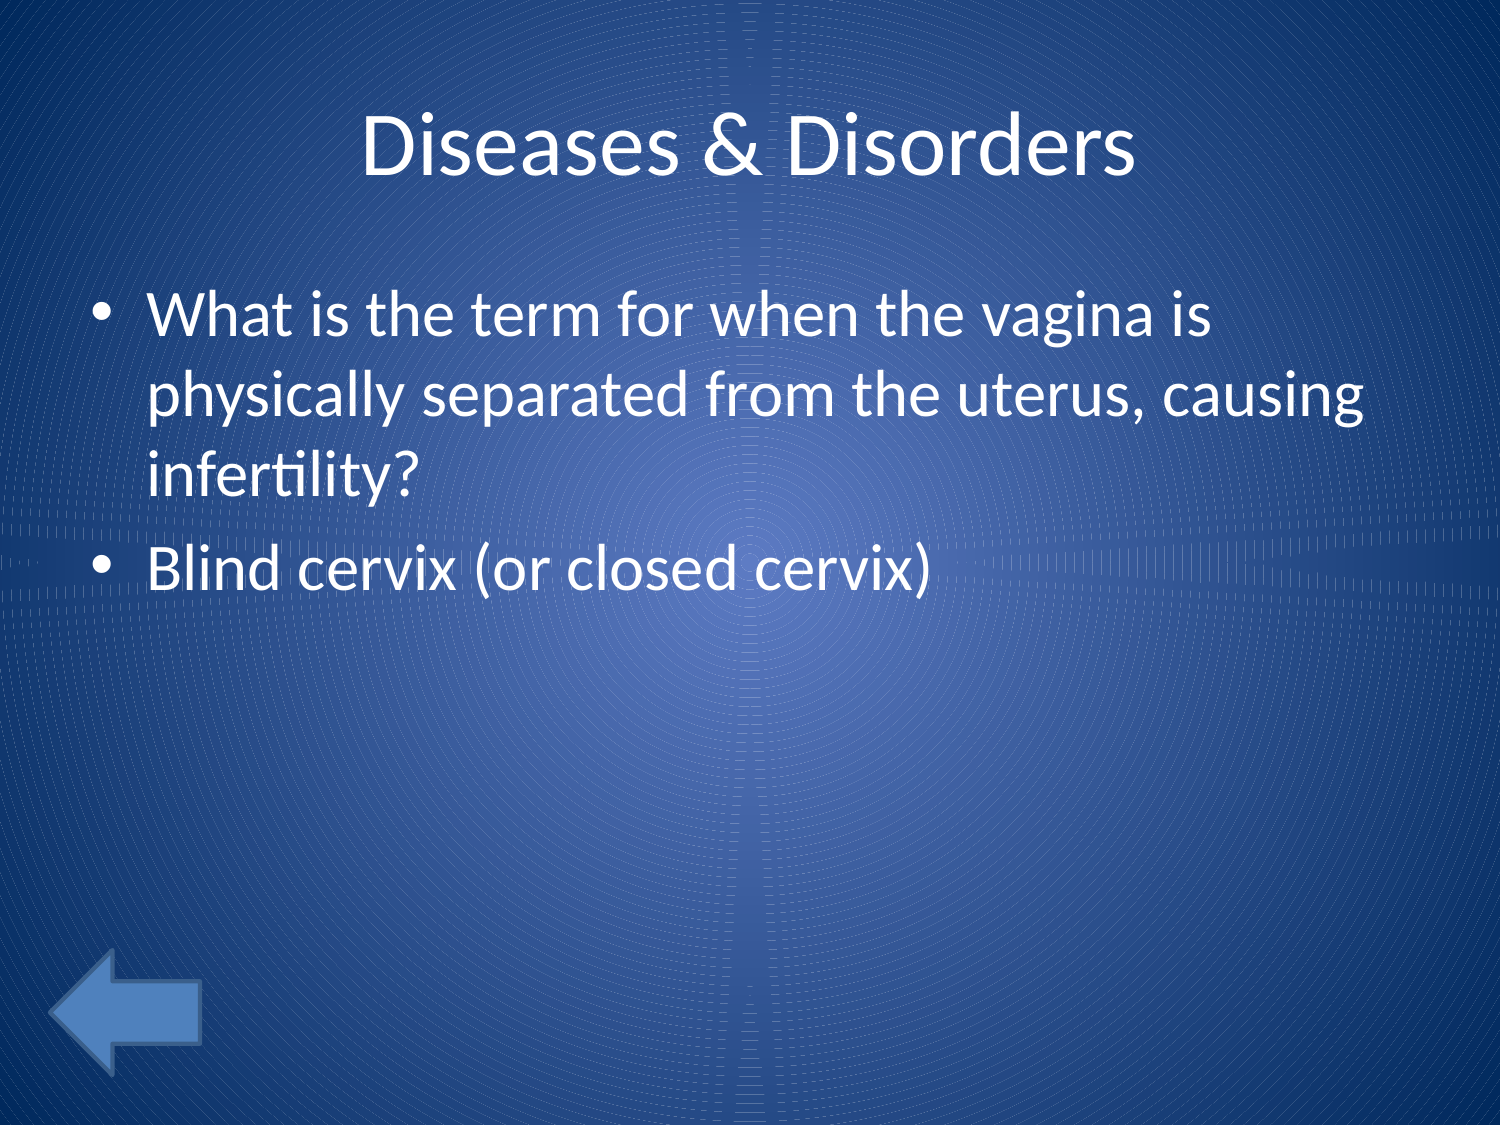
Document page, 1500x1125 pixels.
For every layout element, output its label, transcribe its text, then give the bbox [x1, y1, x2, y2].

title Diseases & Disorders [75, 45, 1425, 233]
list What is the term for when the vagina is physically separated from the uterus, causing infertility? Blind cervix (or closed cervix) [75, 262, 1425, 1005]
text_box [47, 948, 203, 1077]
